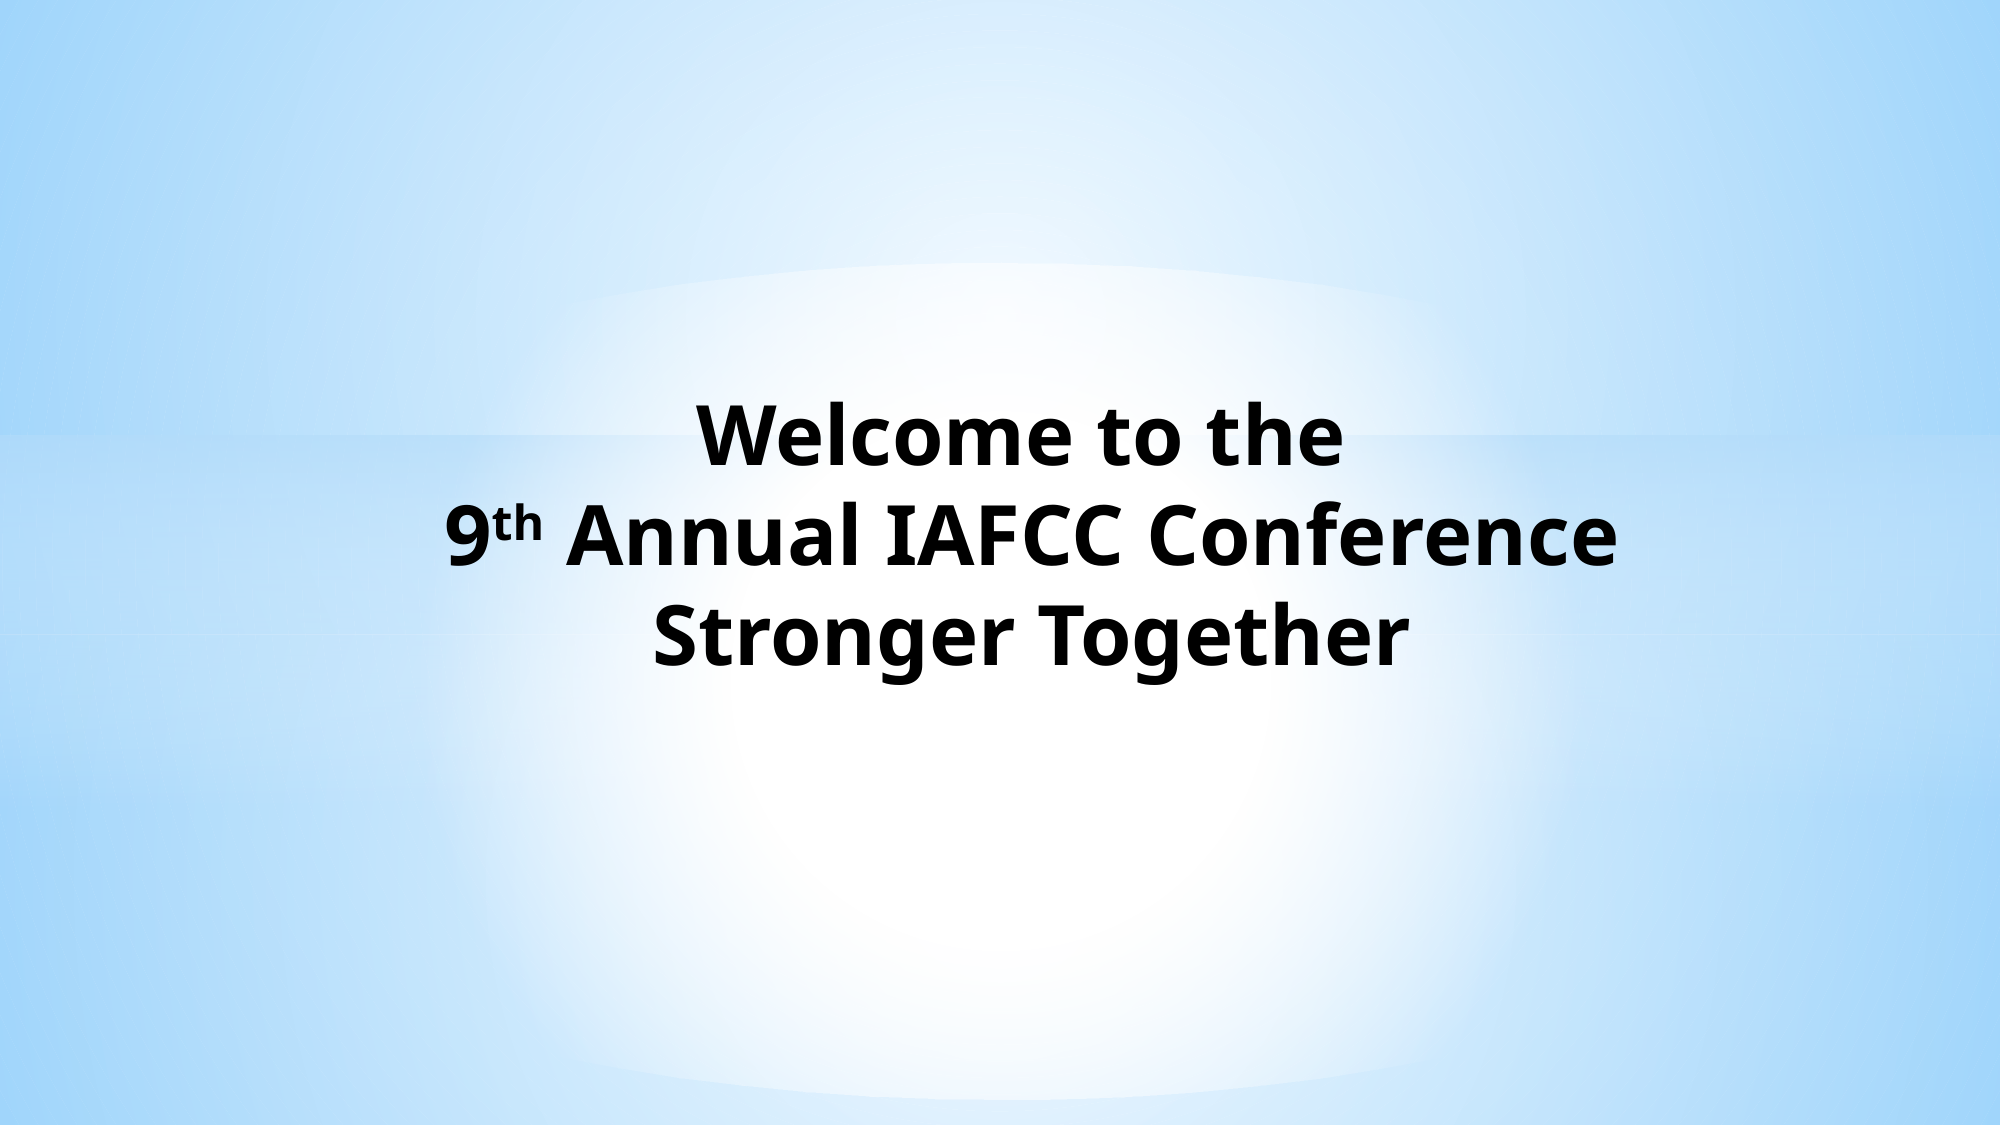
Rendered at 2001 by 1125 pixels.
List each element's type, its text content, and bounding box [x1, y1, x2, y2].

title Welcome to the 9th Annual IAFCC Conference Stronger Together [312, 75, 1647, 800]
subtitle [312, 825, 1813, 1050]
